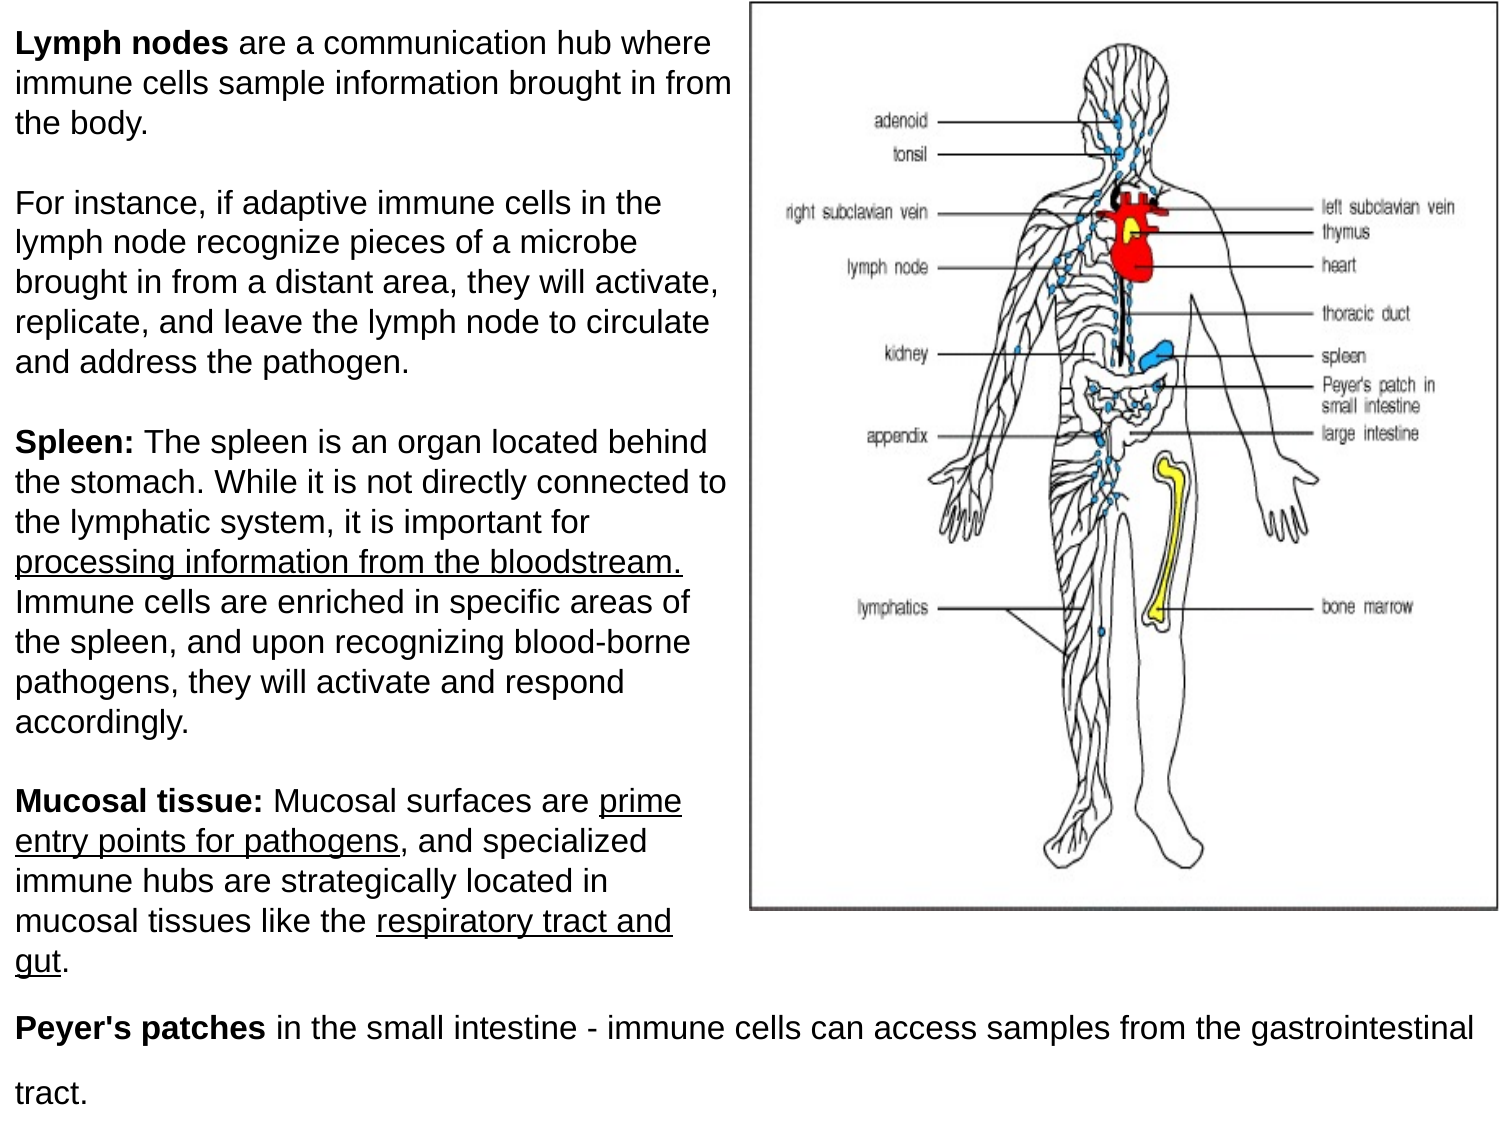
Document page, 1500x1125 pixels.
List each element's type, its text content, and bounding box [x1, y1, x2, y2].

text_box Lymph nodes are a communication hub where immune cells sample information brought in from the body. For instance, if adaptive immune cells in the lymph node recognize pieces of a microbe brought in from a distant area, they will activate, replicate, and leave the lymph node to circulate and address the pathogen. Spleen: The spleen is an organ located behind the stomach. While it is not directly connected to the lymphatic system, it is important for processing information from the bloodstream. Immune cells are enriched in specific areas of the spleen, and upon recognizing blood-borne pathogens, they will activate and respond accordingly. Mucosal tissue: Mucosal surfaces are prime entry points for pathogens, and specialized immune hubs are strategically located in mucosal tissues like the respiratory tract and gut. [0, 13, 750, 987]
picture [748, 0, 1500, 911]
text_box Peyer's patches in the small intestine - immune cells can access samples from the gastrointestinal tract.​ [0, 998, 1500, 1124]
